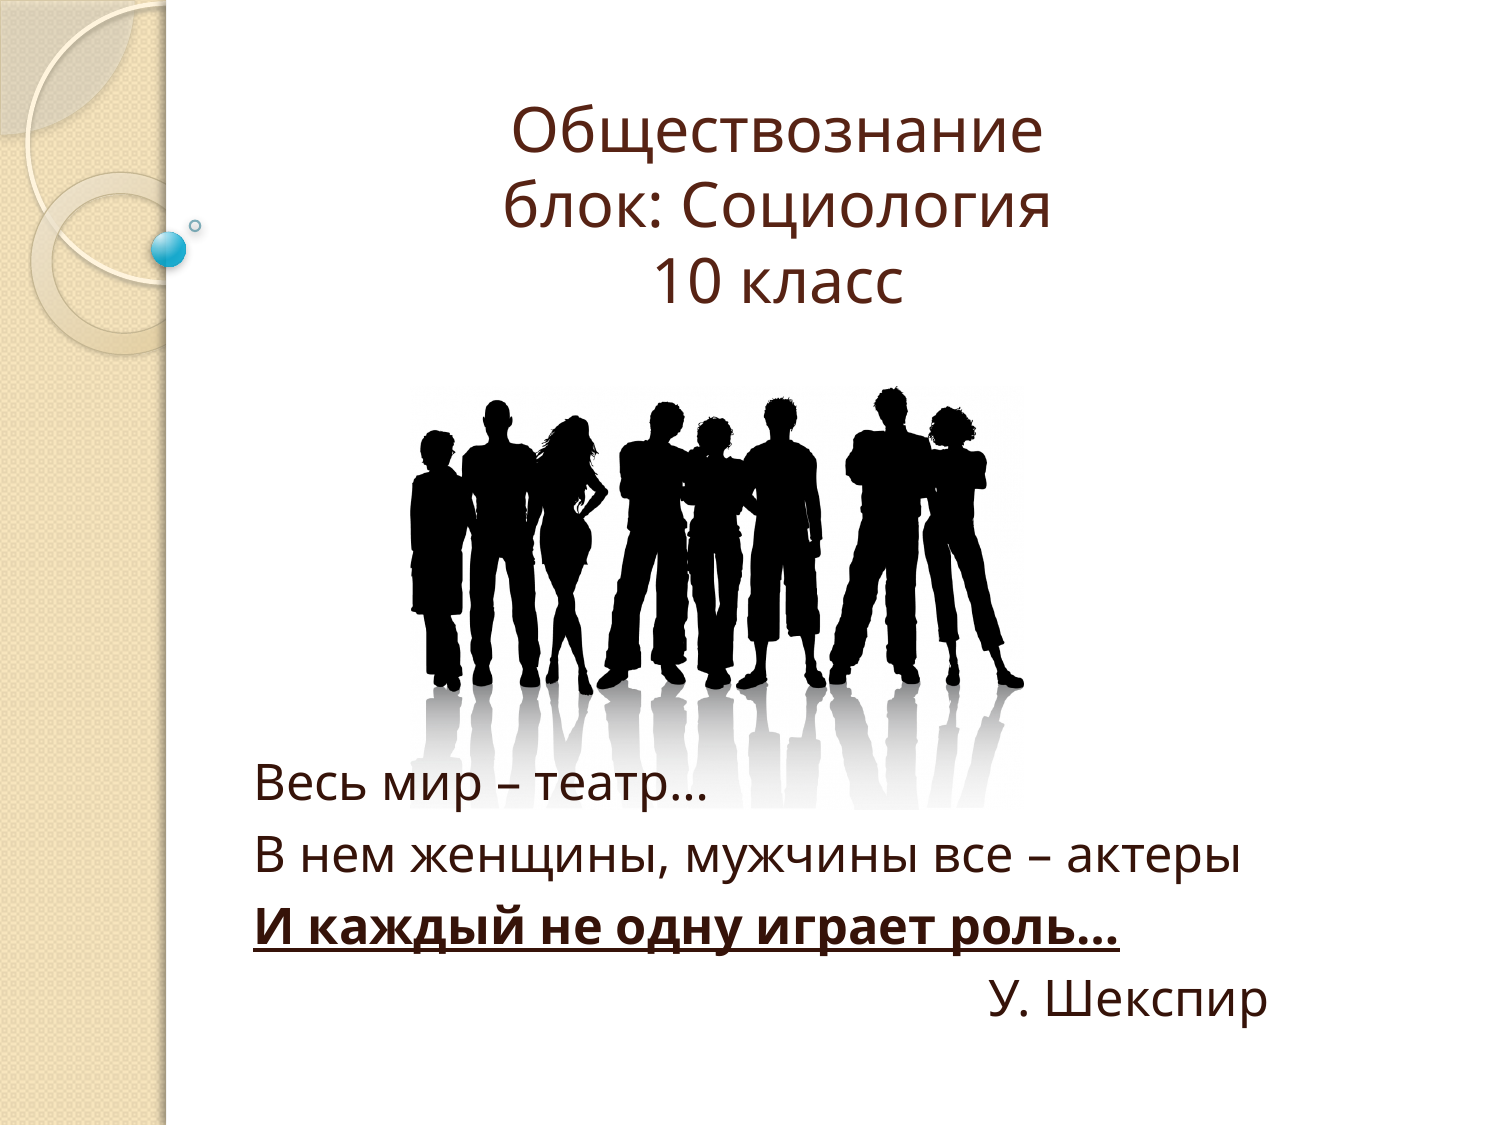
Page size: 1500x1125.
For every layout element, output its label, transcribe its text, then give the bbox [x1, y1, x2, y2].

picture [409, 386, 1024, 811]
title Обществознание блок: Социология 10 класс [140, 82, 1416, 324]
subtitle Весь мир – театр… В нем женщины, мужчины все – актеры И каждый не одну играет роль… У. Шекспир [234, 750, 1285, 1038]
